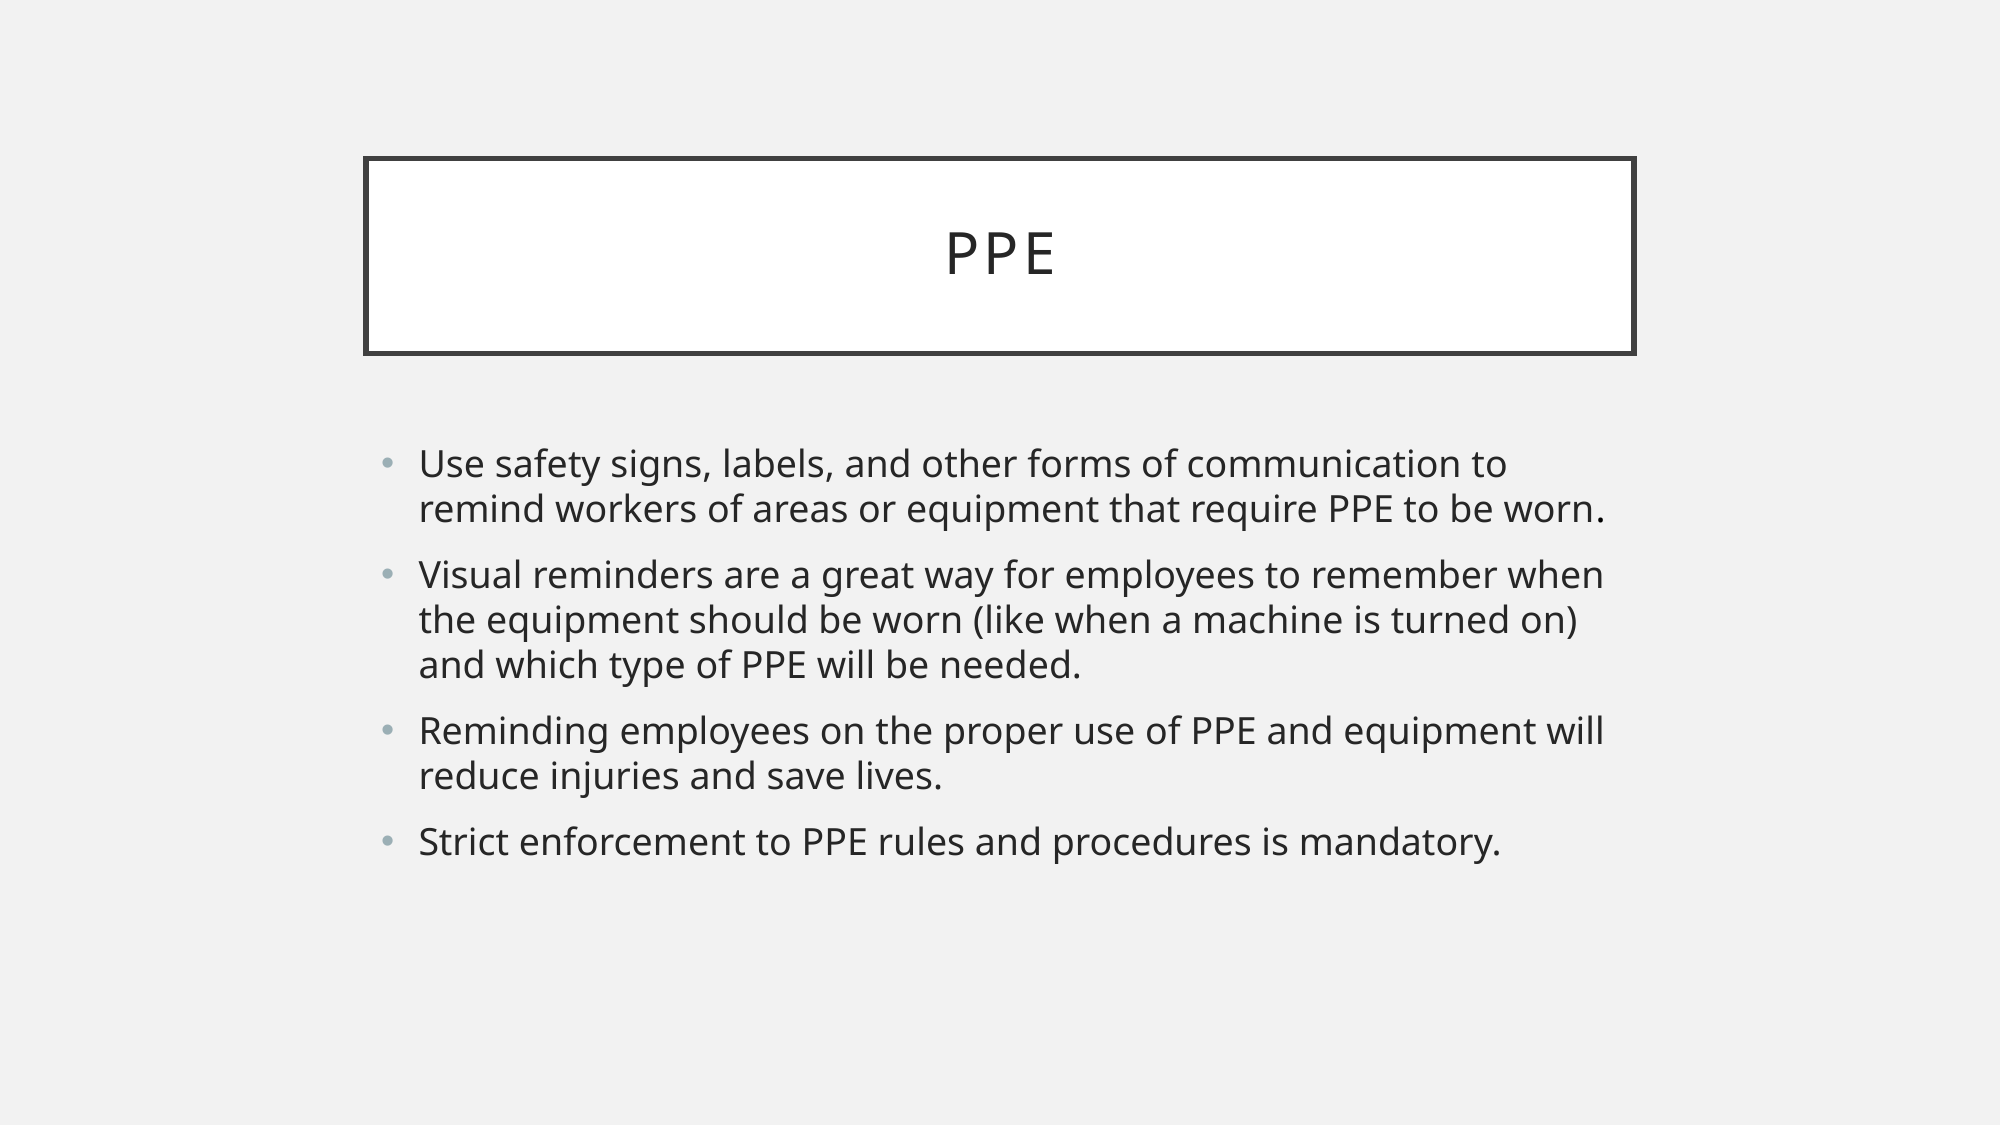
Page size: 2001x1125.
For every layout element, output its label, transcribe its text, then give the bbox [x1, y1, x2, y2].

list Use safety signs, labels, and other forms of communication to remind workers of areas or equipment that require PPE to be worn. Visual reminders are a great way for employees to remember when the equipment should be worn (like when a machine is turned on) and which type of PPE will be needed. Reminding employees on the proper use of PPE and equipment will reduce injuries and save lives. Strict enforcement to PPE rules and procedures is mandatory. [366, 432, 1634, 942]
title PPE [363, 156, 1637, 356]
